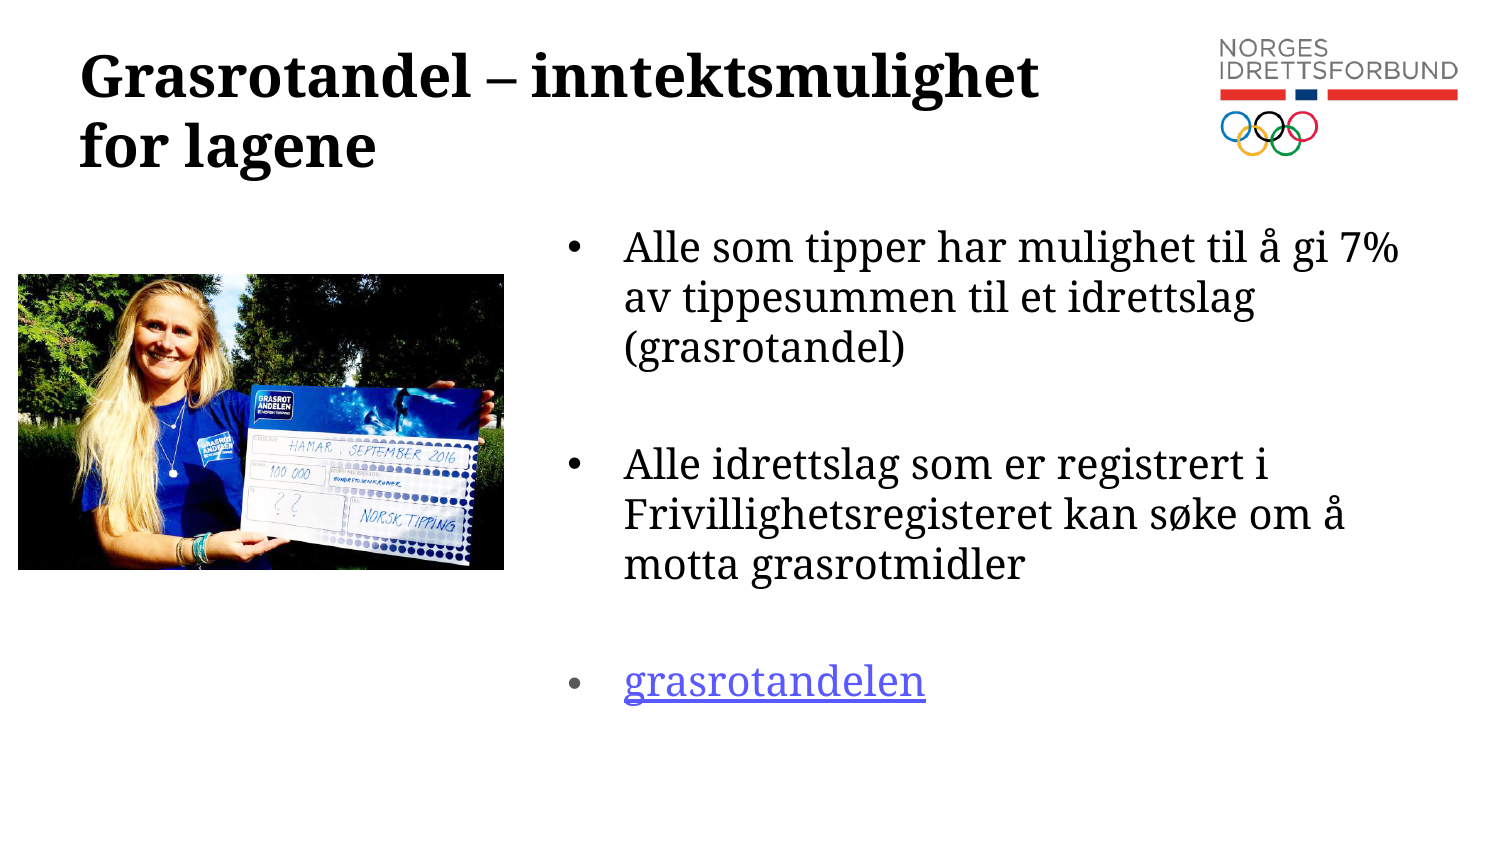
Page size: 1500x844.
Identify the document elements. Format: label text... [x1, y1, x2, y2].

picture [1189, 8, 1488, 186]
list Alle som tipper har mulighet til å gi 7% av tippesummen til et idrettslag (grasrotandel) Alle idrettslag som er registrert i Frivillighetsregisteret kan søke om å motta grasrotmidler grasrotandelen [552, 213, 1415, 719]
title Grasrotandel – inntektsmulighet for lagene [64, 32, 1121, 148]
picture [18, 273, 504, 570]
